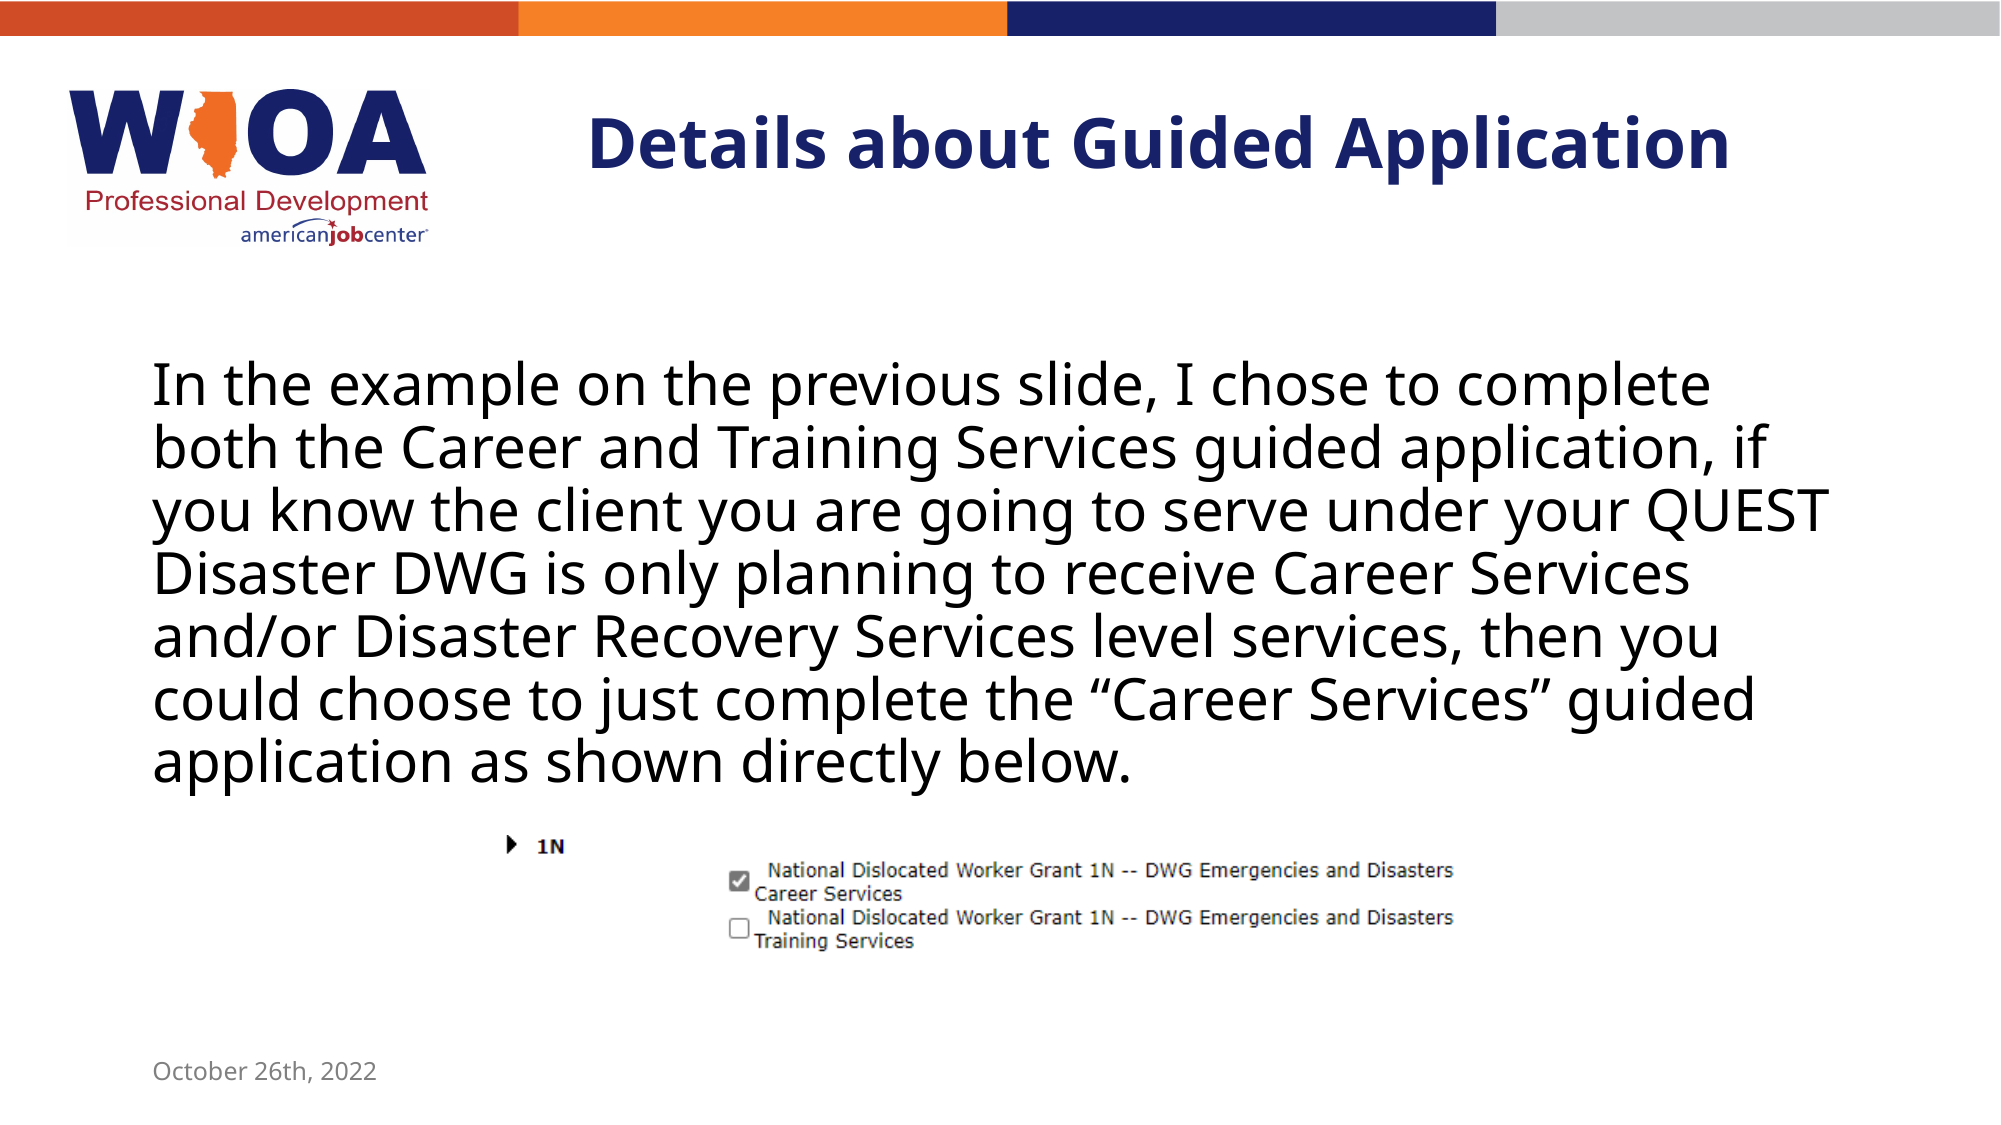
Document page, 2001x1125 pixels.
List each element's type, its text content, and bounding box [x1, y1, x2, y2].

title Details about Guided Application [474, 100, 1845, 193]
picture [0, 0, 2000, 1125]
list In the example on the previous slide, I chose to complete both the Career and Training Services guided application, if you know the client you are going to serve under your QUEST Disaster DWG is only planning to receive Career Services and/or Disaster Recovery Services level services, then you could choose to just complete the “Career Services” guided application as shown directly below. [137, 347, 1863, 1014]
footer October 26th, 2022 [137, 1042, 1338, 1103]
